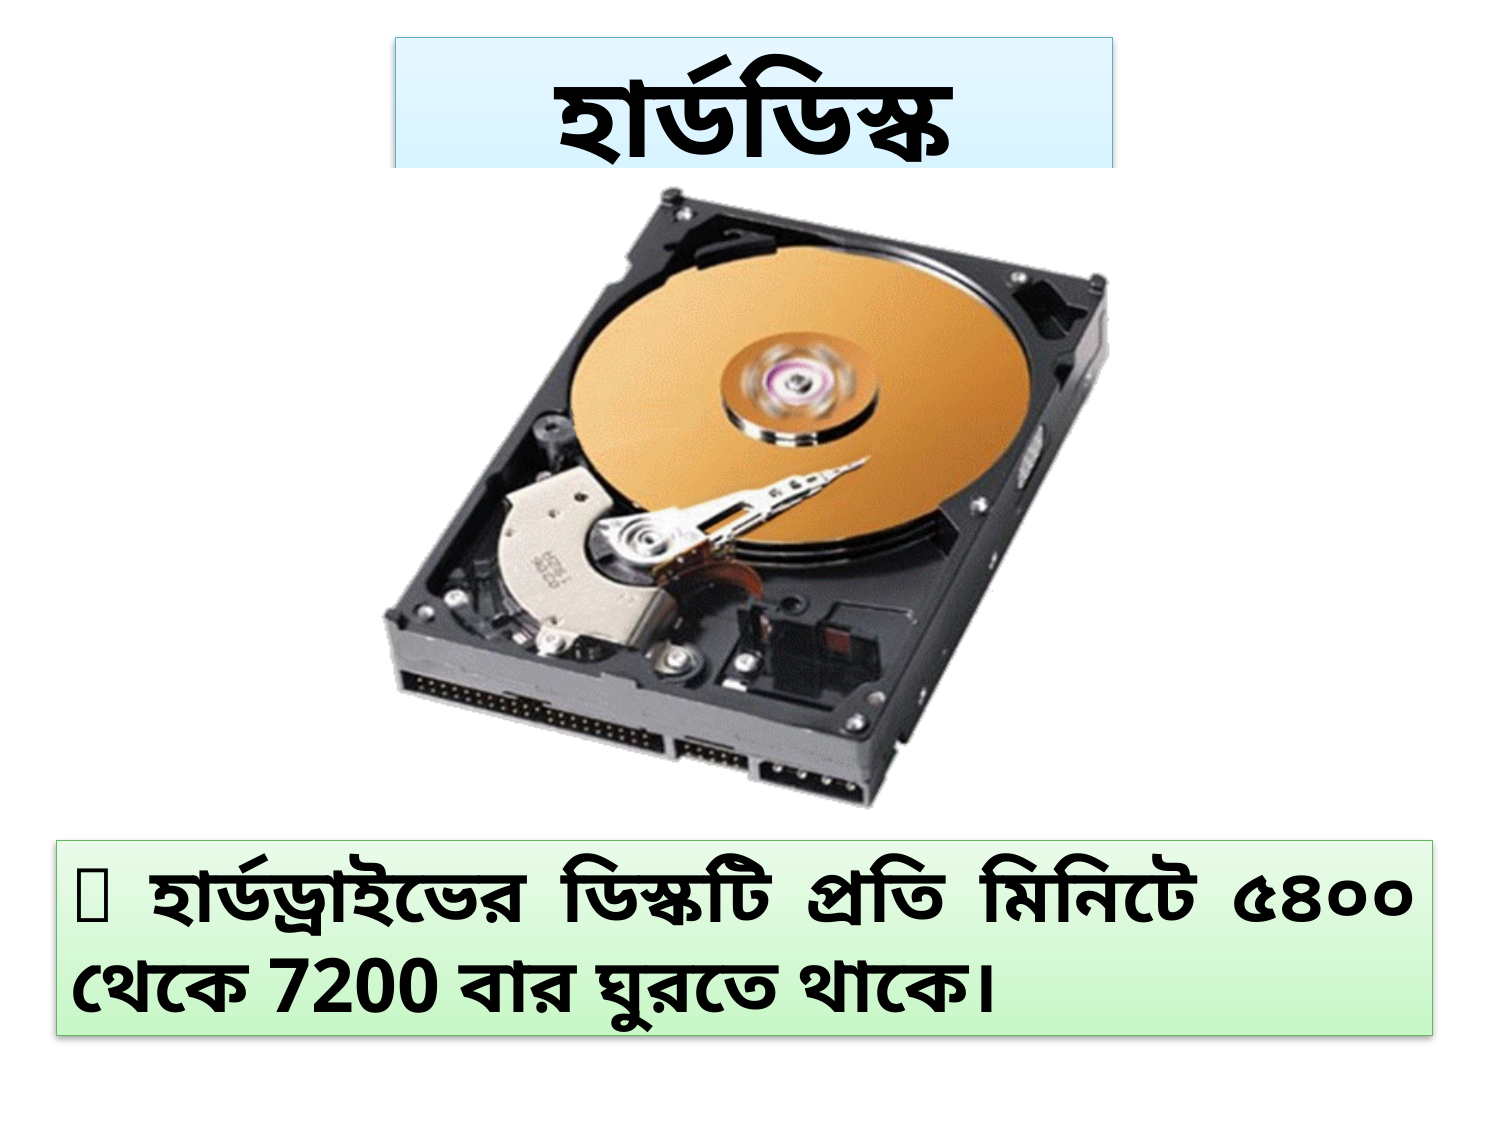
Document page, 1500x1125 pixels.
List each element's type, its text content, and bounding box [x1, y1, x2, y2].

text_box হার্ডডিস্ক ড্রাইভ [395, 37, 1113, 167]
text_box  হার্ডড্রাইভের ডিস্কটি প্রতি মিনিটে ৫৪০০ থেকে 7200 বার ঘুরতে থাকে। [56, 840, 1433, 1036]
picture [374, 168, 1125, 830]
